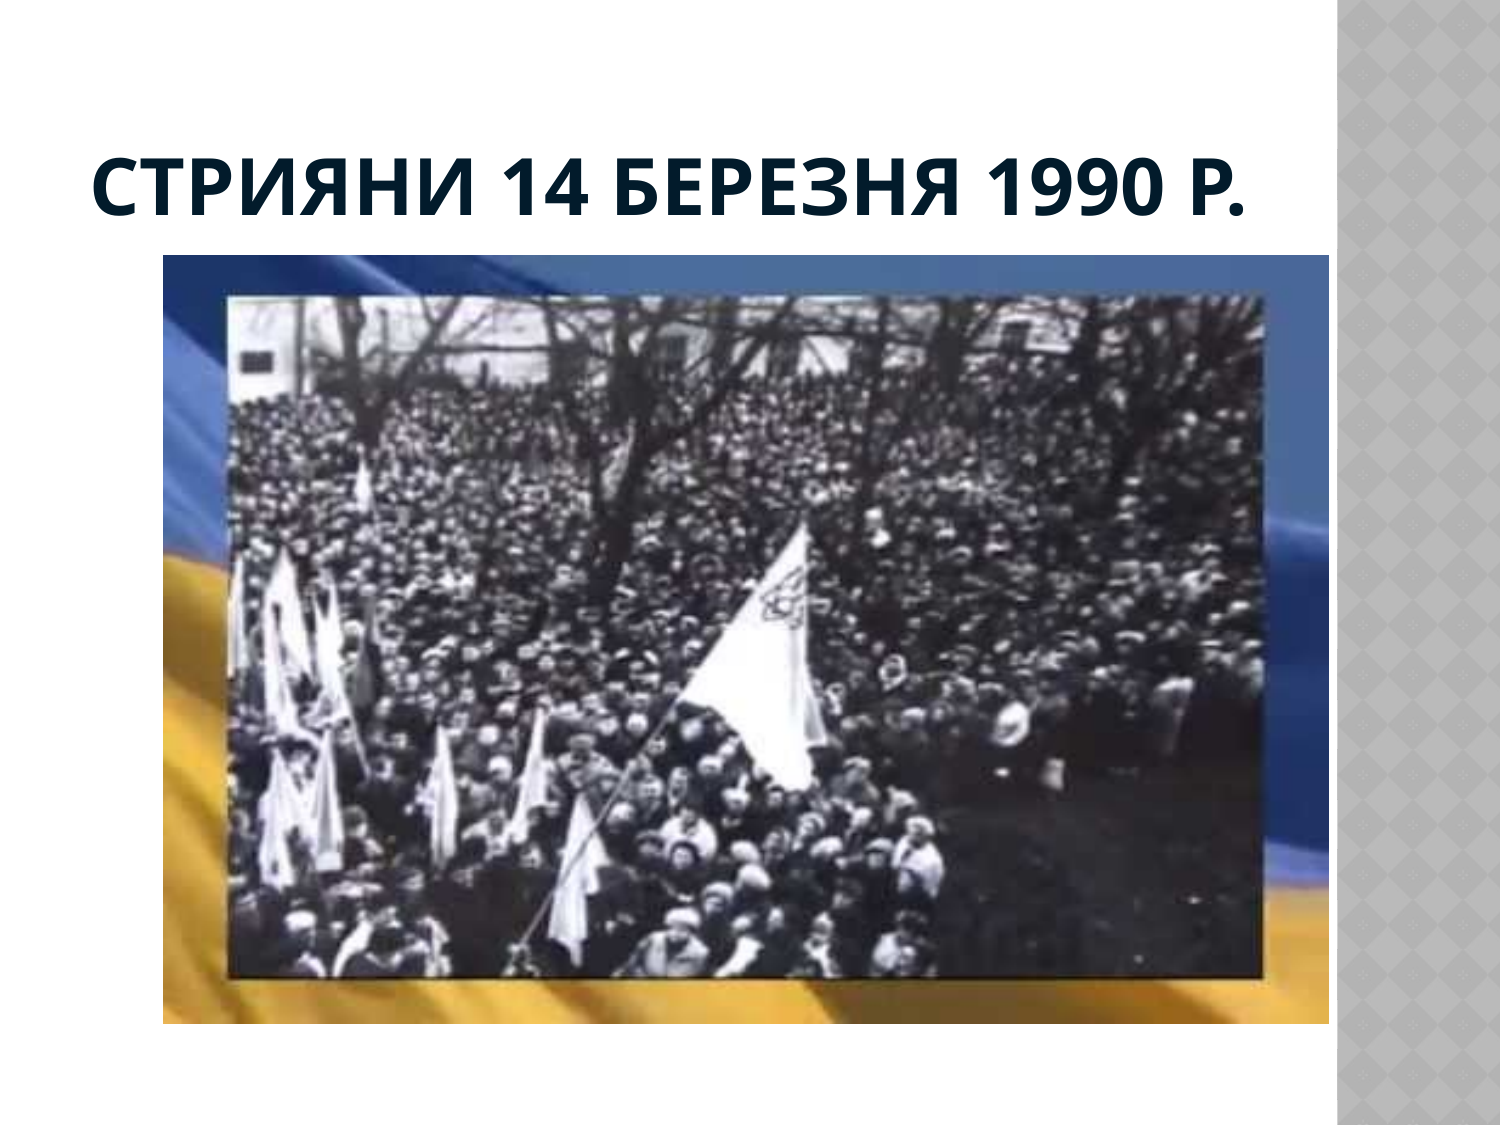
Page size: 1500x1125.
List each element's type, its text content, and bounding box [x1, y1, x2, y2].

title Стрияни 14 березня 1990 р. [75, 52, 1263, 232]
picture [162, 254, 1329, 1024]
